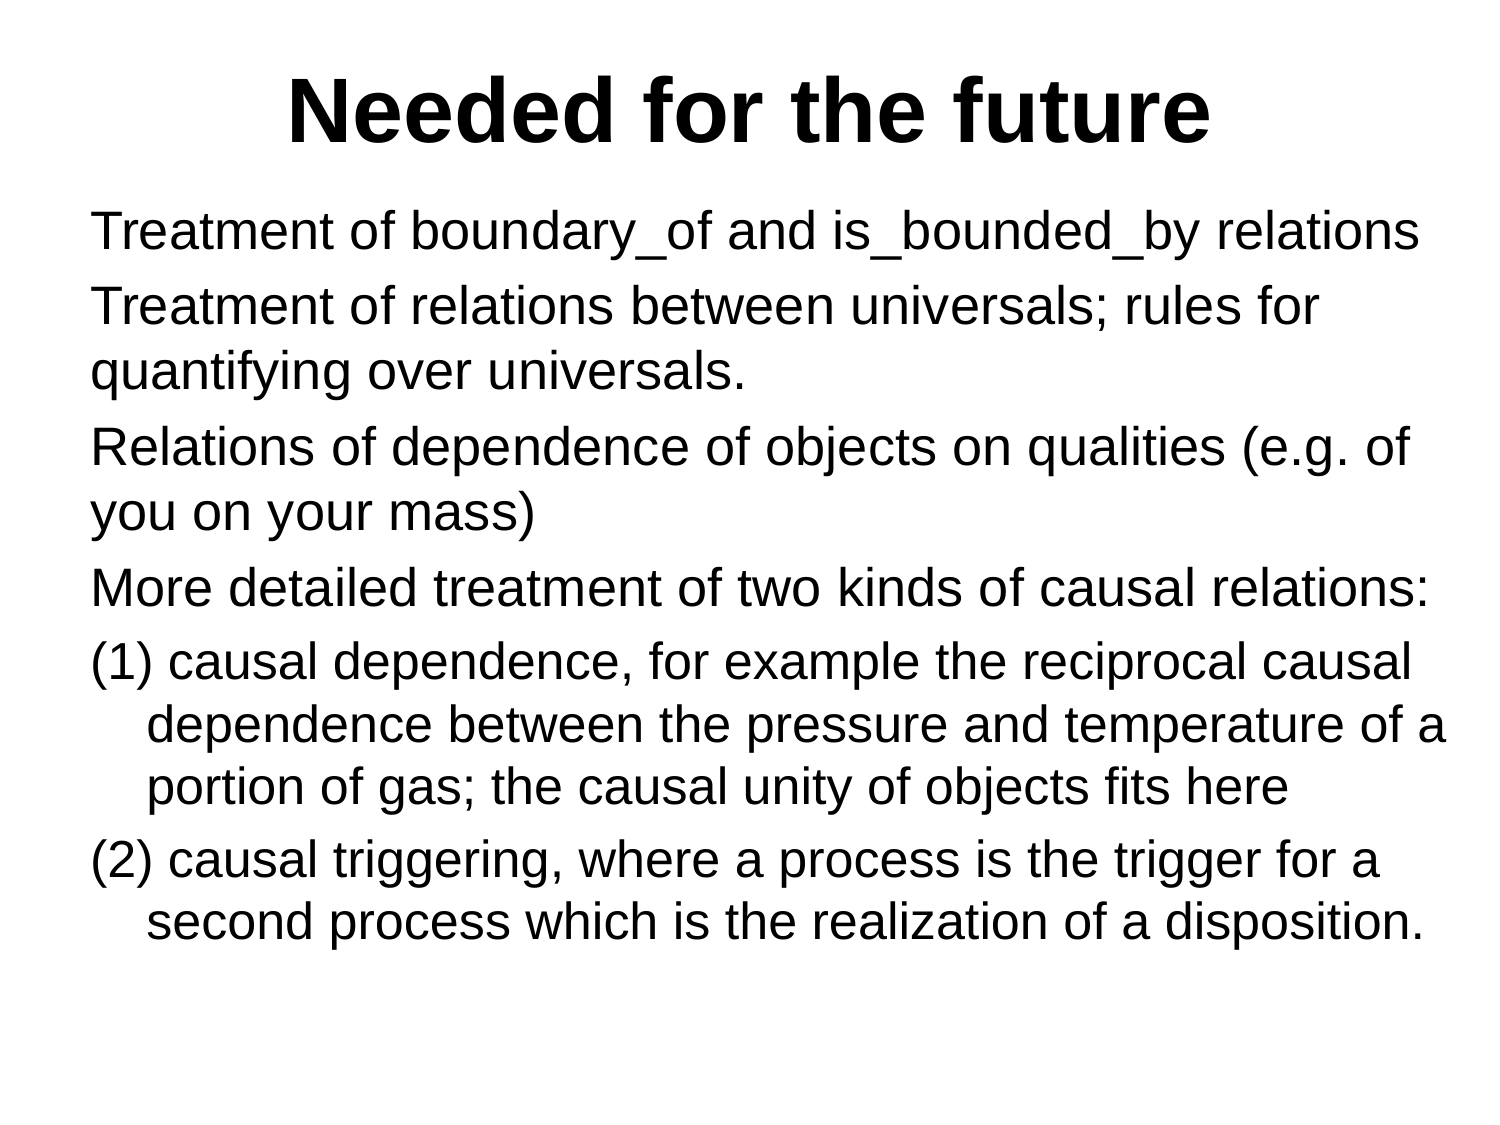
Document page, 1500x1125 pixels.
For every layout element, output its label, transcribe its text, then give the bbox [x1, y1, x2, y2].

list Treatment of boundary_of and is_bounded_by relations Treatment of relations between universals; rules for quantifying over universals. Relations of dependence of objects on qualities (e.g. of you on your mass) More detailed treatment of two kinds of causal relations: (1) causal dependence, for example the reciprocal causal dependence between the pressure and temperature of a portion of gas; the causal unity of objects fits here (2) causal triggering, where a process is the trigger for a second process which is the realization of a disposition. [75, 187, 1463, 1050]
title Needed for the future [75, 12, 1425, 187]
